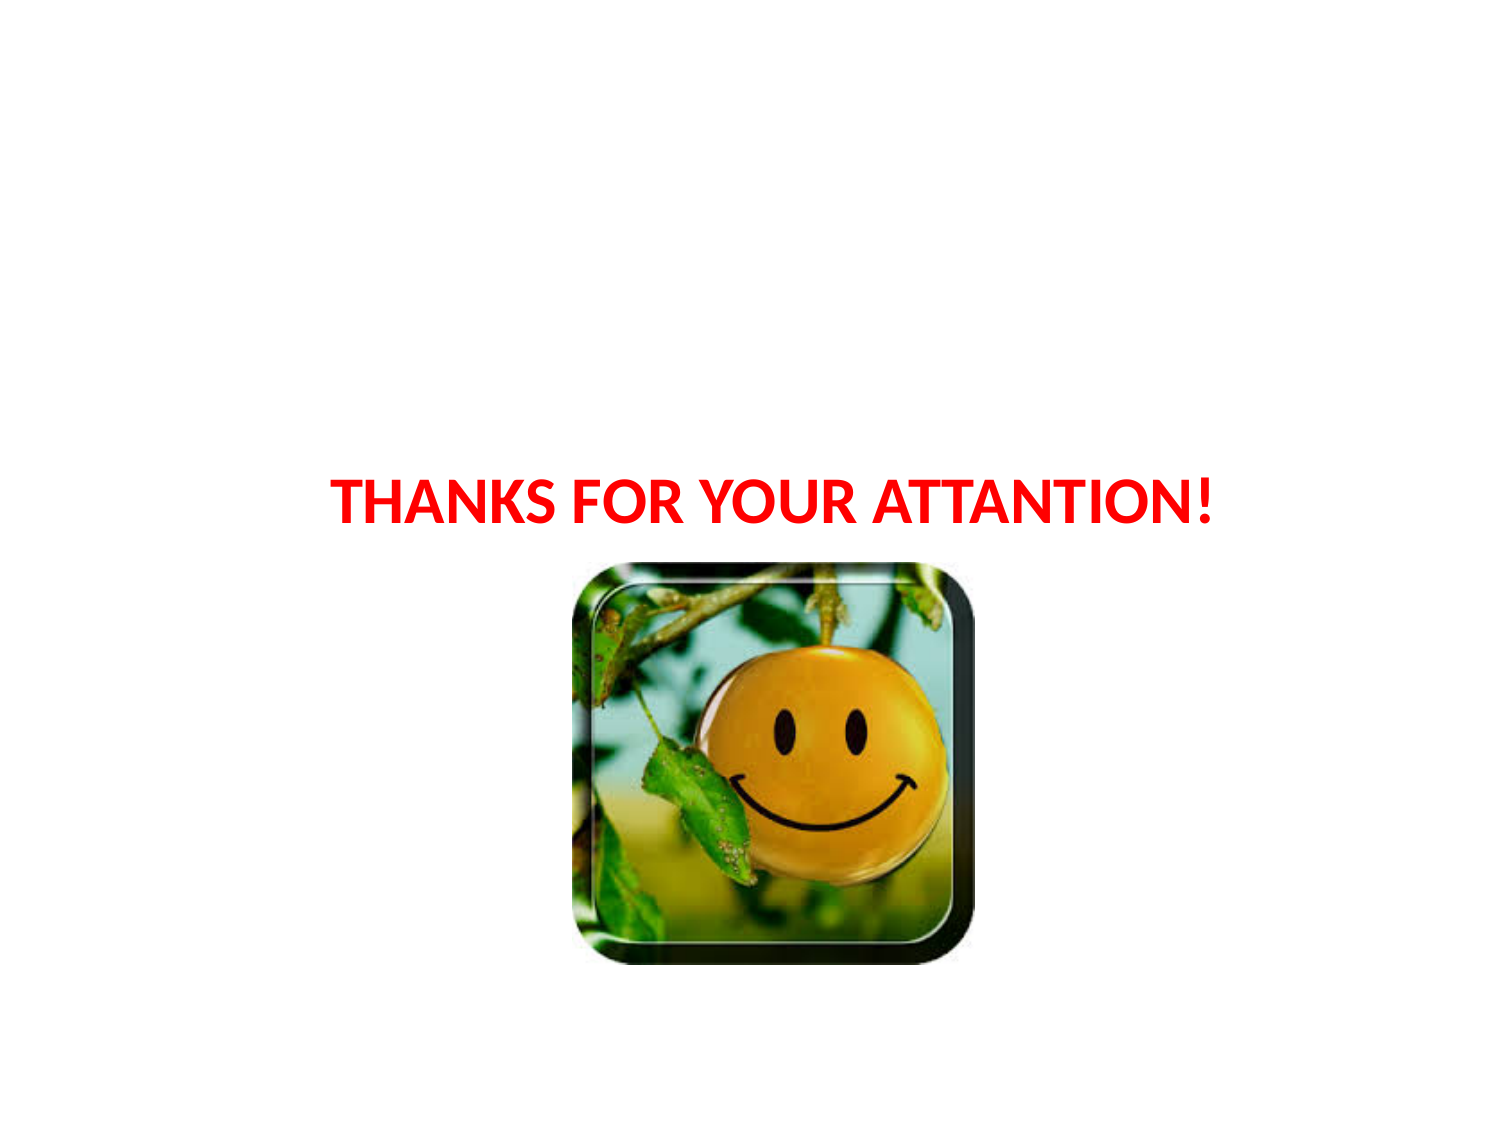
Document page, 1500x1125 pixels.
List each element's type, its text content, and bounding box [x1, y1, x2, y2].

list THANKS FOR YOUR ATTANTION! [75, 262, 1425, 1005]
picture [572, 562, 975, 965]
